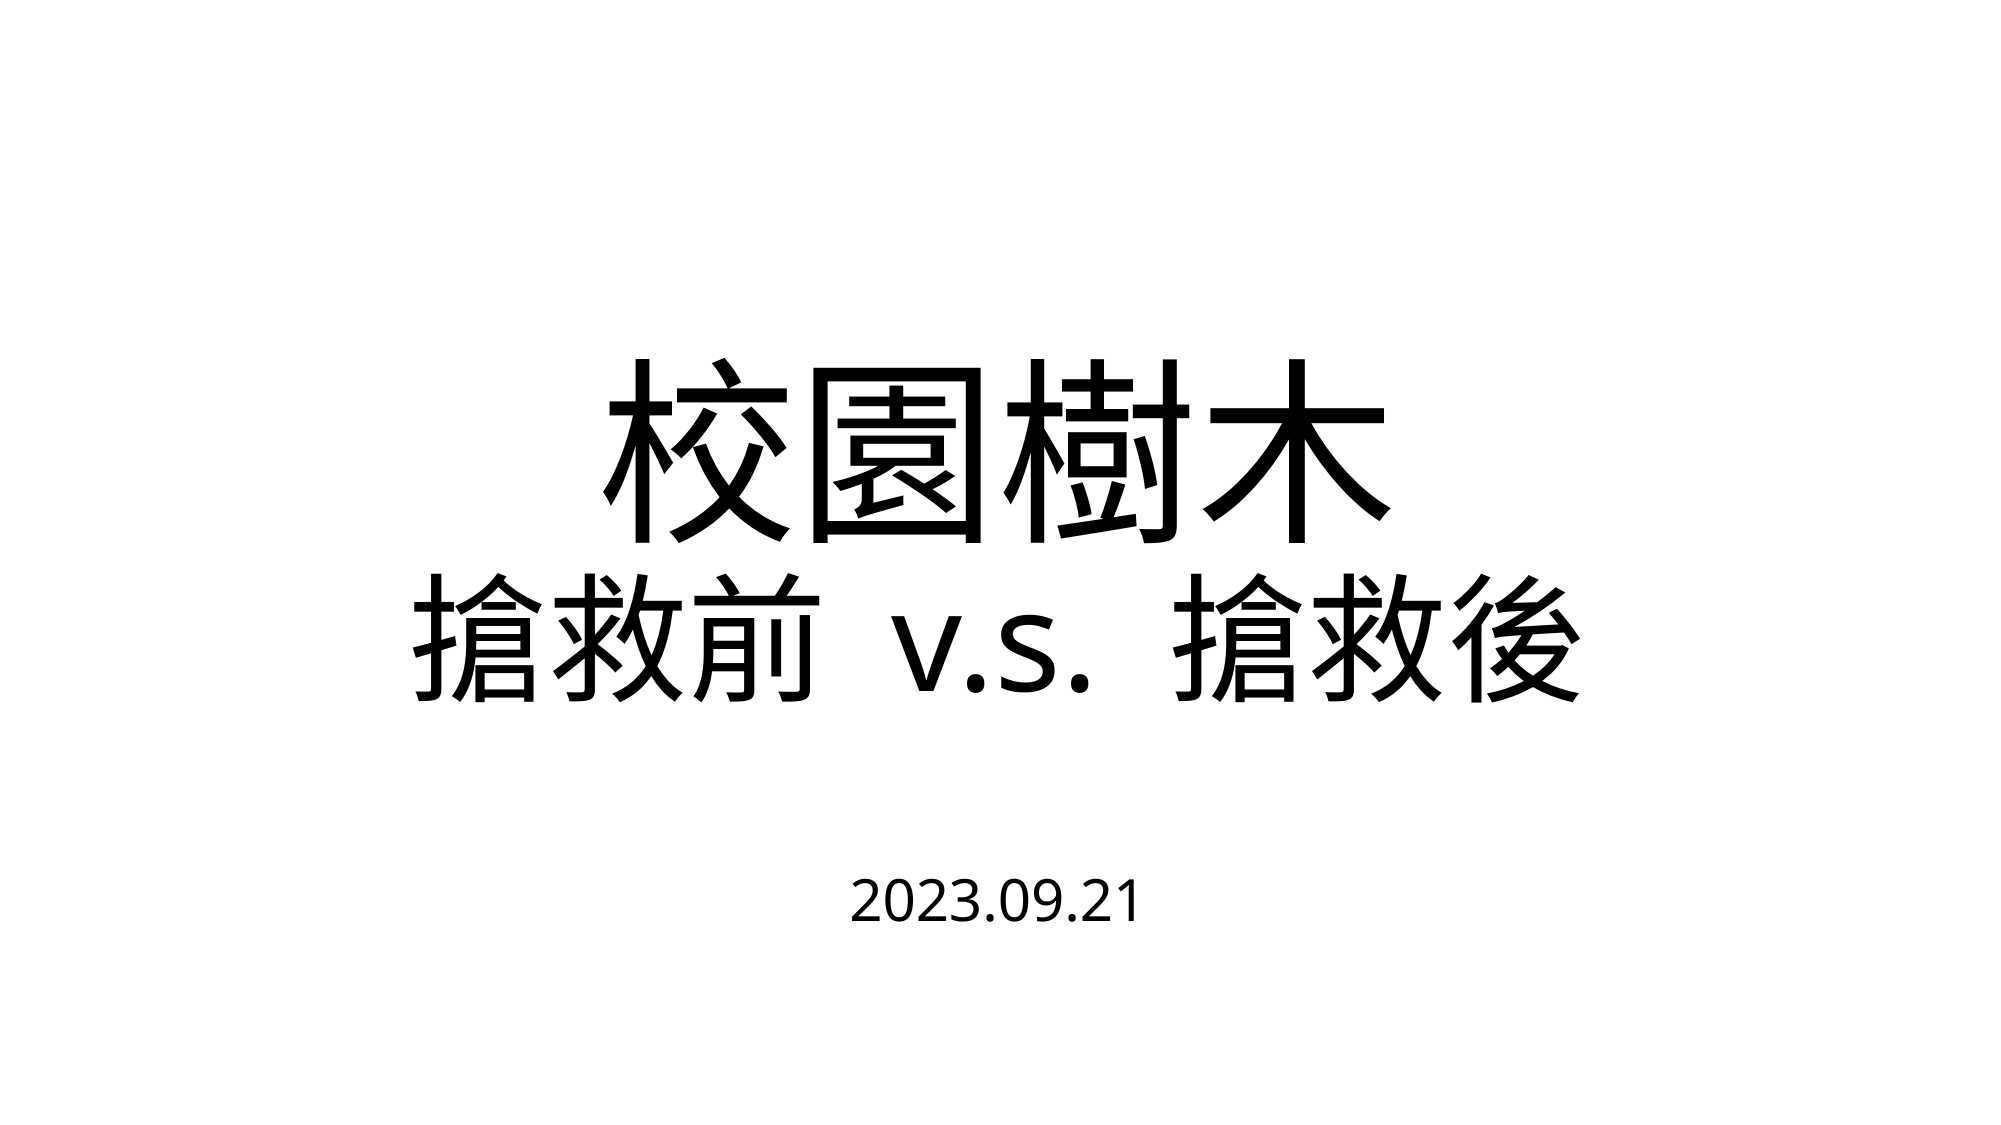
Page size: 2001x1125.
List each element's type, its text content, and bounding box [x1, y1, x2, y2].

title 校園樹木 搶救前 v.s. 搶救後 2023.09.21 [247, 172, 1748, 942]
